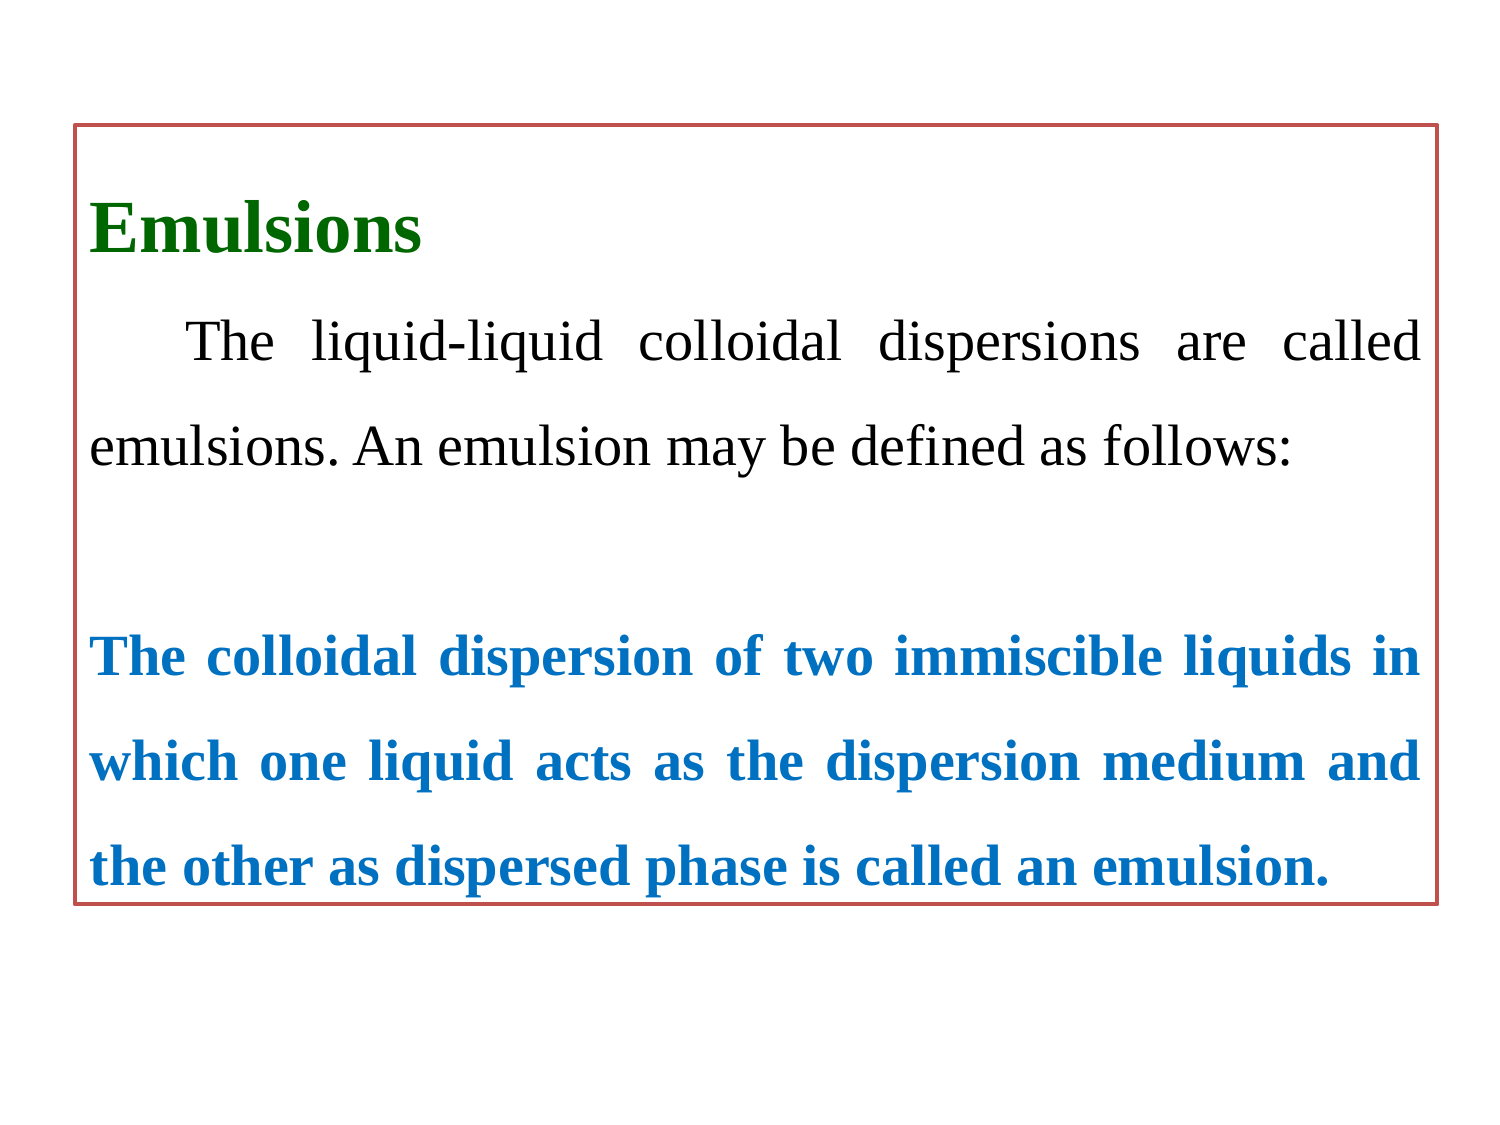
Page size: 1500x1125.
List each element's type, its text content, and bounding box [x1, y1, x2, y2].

text_box Emulsions The liquid-liquid colloidal dispersions are called emulsions. An emulsion may be defined as follows: The colloidal dispersion of two immiscible liquids in which one liquid acts as the dispersion medium and the other as dispersed phase is called an emulsion. [73, 123, 1439, 906]
